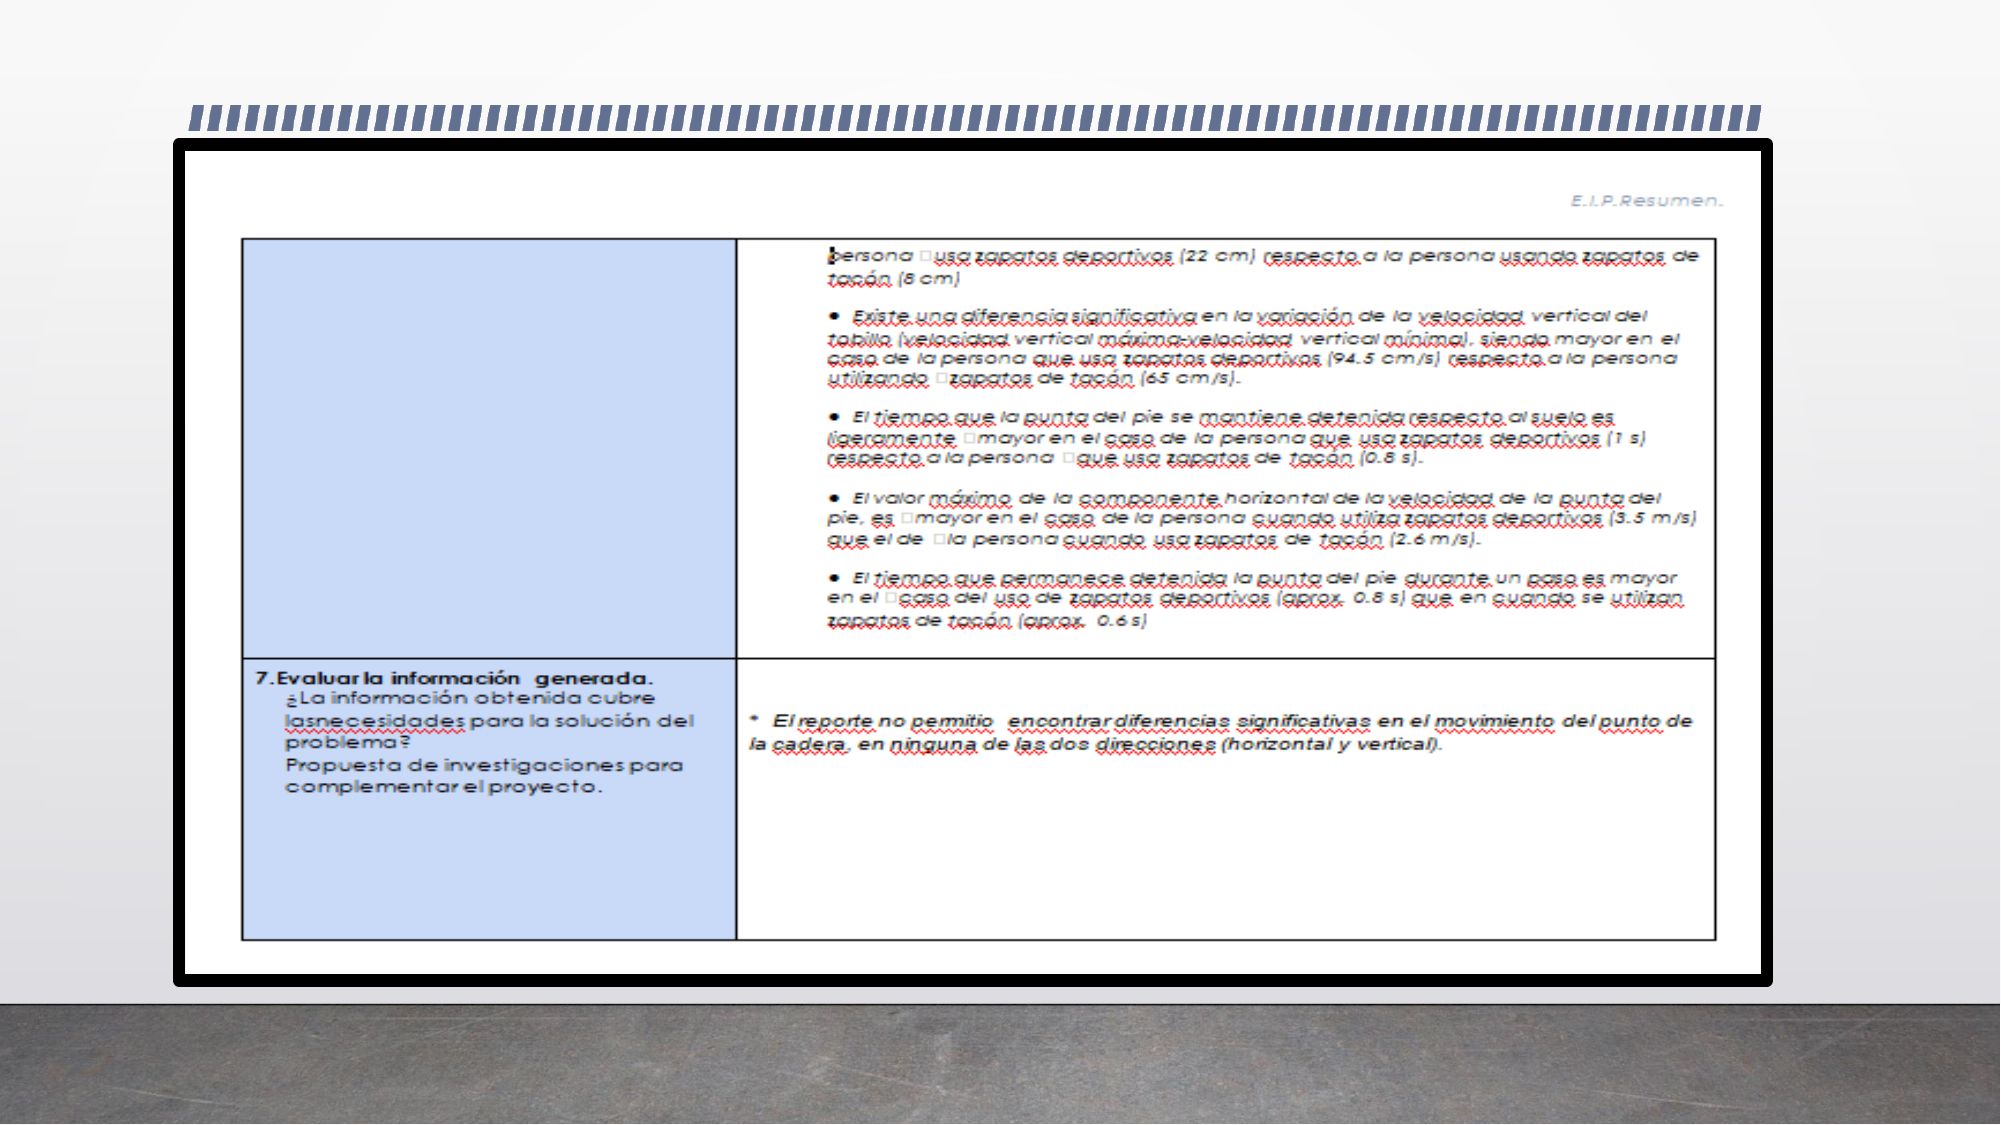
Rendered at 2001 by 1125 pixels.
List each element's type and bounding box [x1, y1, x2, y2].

picture [186, 105, 1762, 131]
picture [185, 150, 1761, 975]
picture [0, 1004, 2000, 1124]
